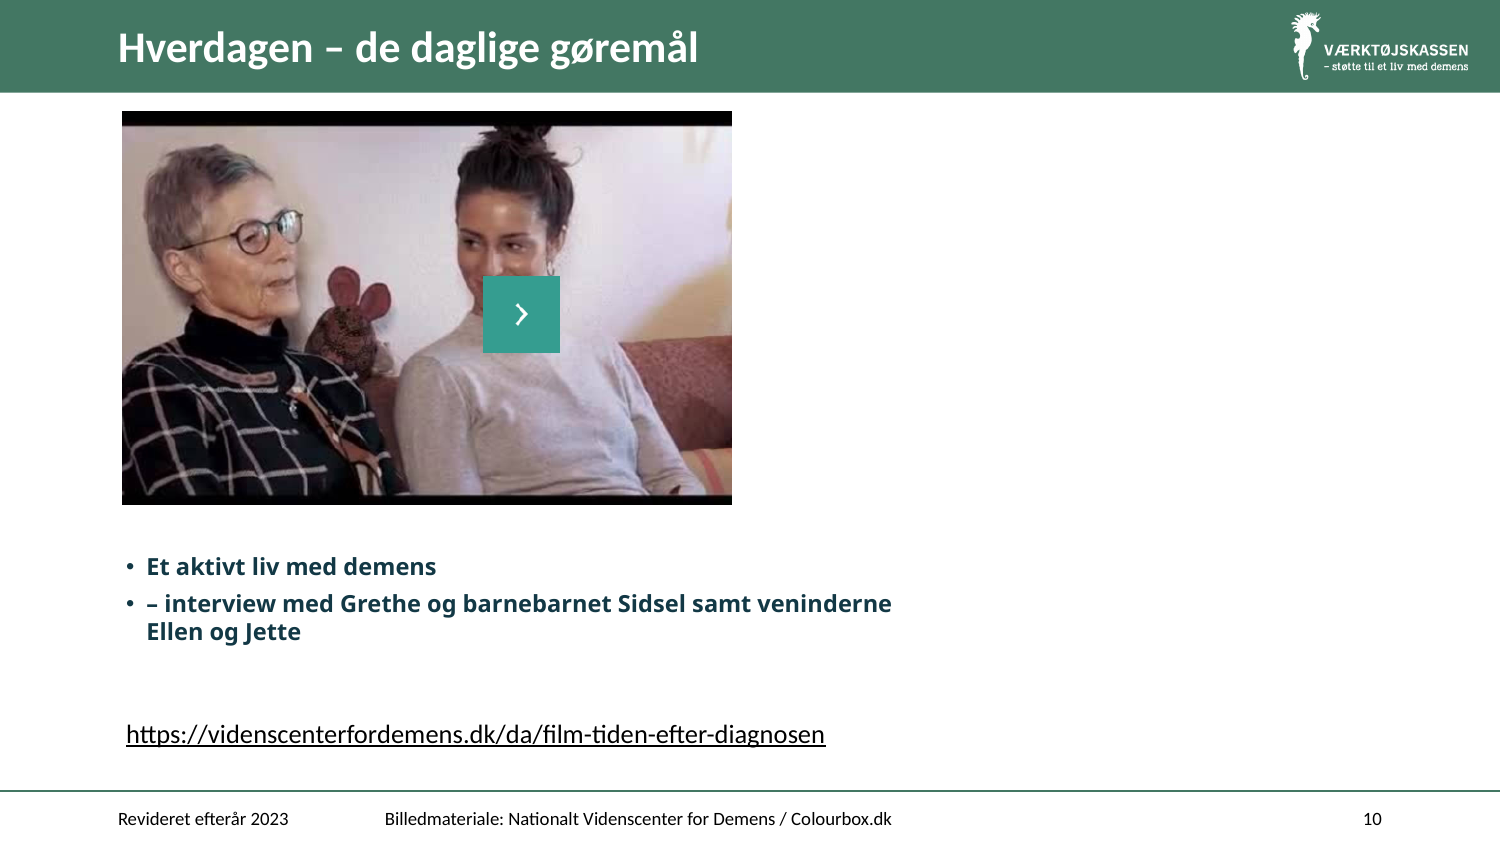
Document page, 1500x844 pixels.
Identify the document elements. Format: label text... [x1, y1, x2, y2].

list Et aktivt liv med demens – interview med Grethe og barnebarnet Sidsel samt veninderne Ellen og Jette https://videnscenterfordemens.dk/da/film-tiden-efter-diagnosen [111, 544, 963, 758]
title Hverdagen – de daglige gøremål [103, 16, 1220, 82]
slide_number 10 [1327, 795, 1397, 841]
picture [1291, 12, 1468, 80]
footer Billedmateriale: Nationalt Videnscenter for Demens / Colourbox.dk [369, 795, 1315, 841]
picture [122, 111, 732, 505]
slide_number Revideret efterår 2023 [103, 795, 355, 841]
